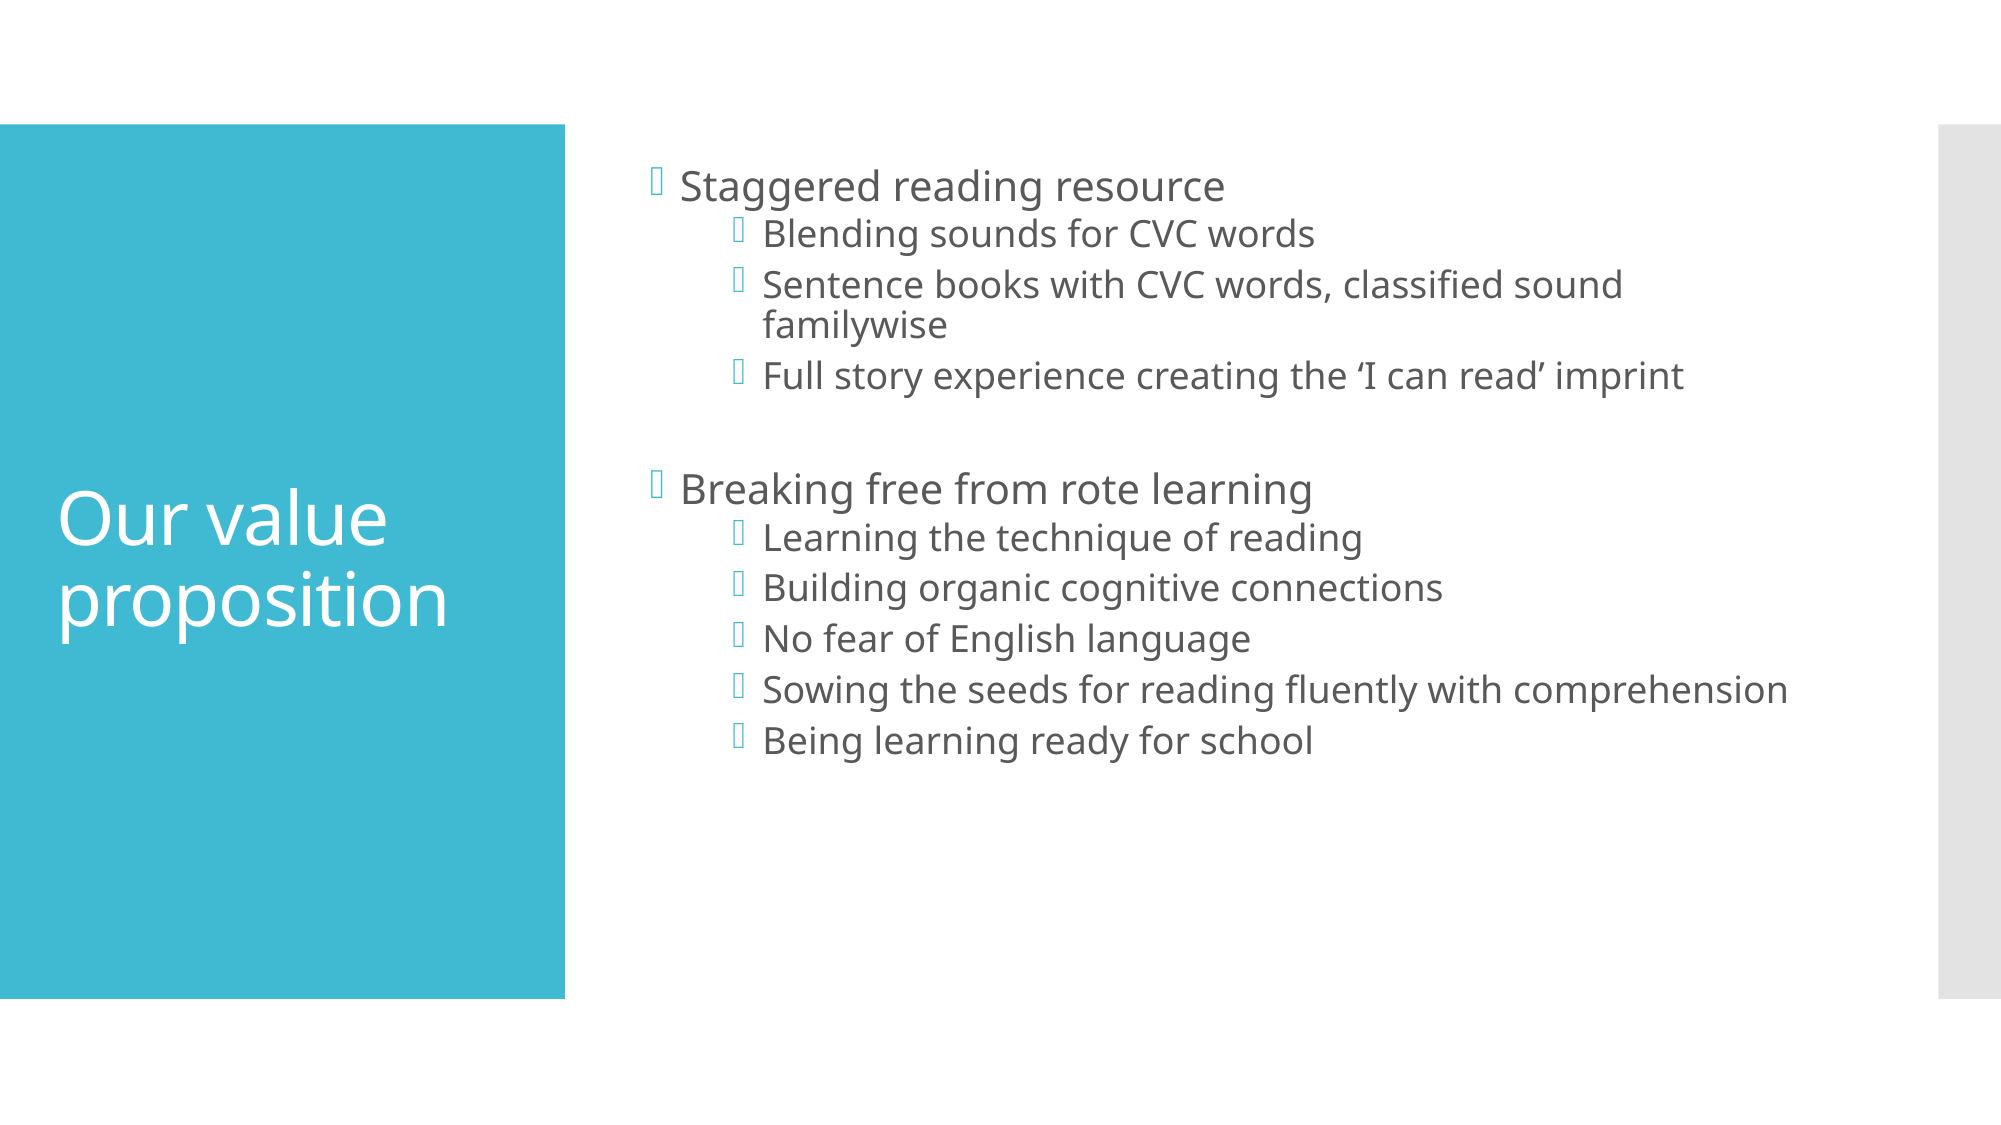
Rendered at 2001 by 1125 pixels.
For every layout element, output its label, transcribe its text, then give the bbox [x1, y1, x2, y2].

title Our value proposition [41, 184, 525, 940]
list Staggered reading resource Blending sounds for CVC words Sentence books with CVC words, classified sound familywise Full story experience creating the ‘I can read’ imprint Breaking free from rote learning Learning the technique of reading Building organic cognitive connections No fear of English language Sowing the seeds for reading fluently with comprehension Being learning ready for school [634, 141, 1835, 982]
